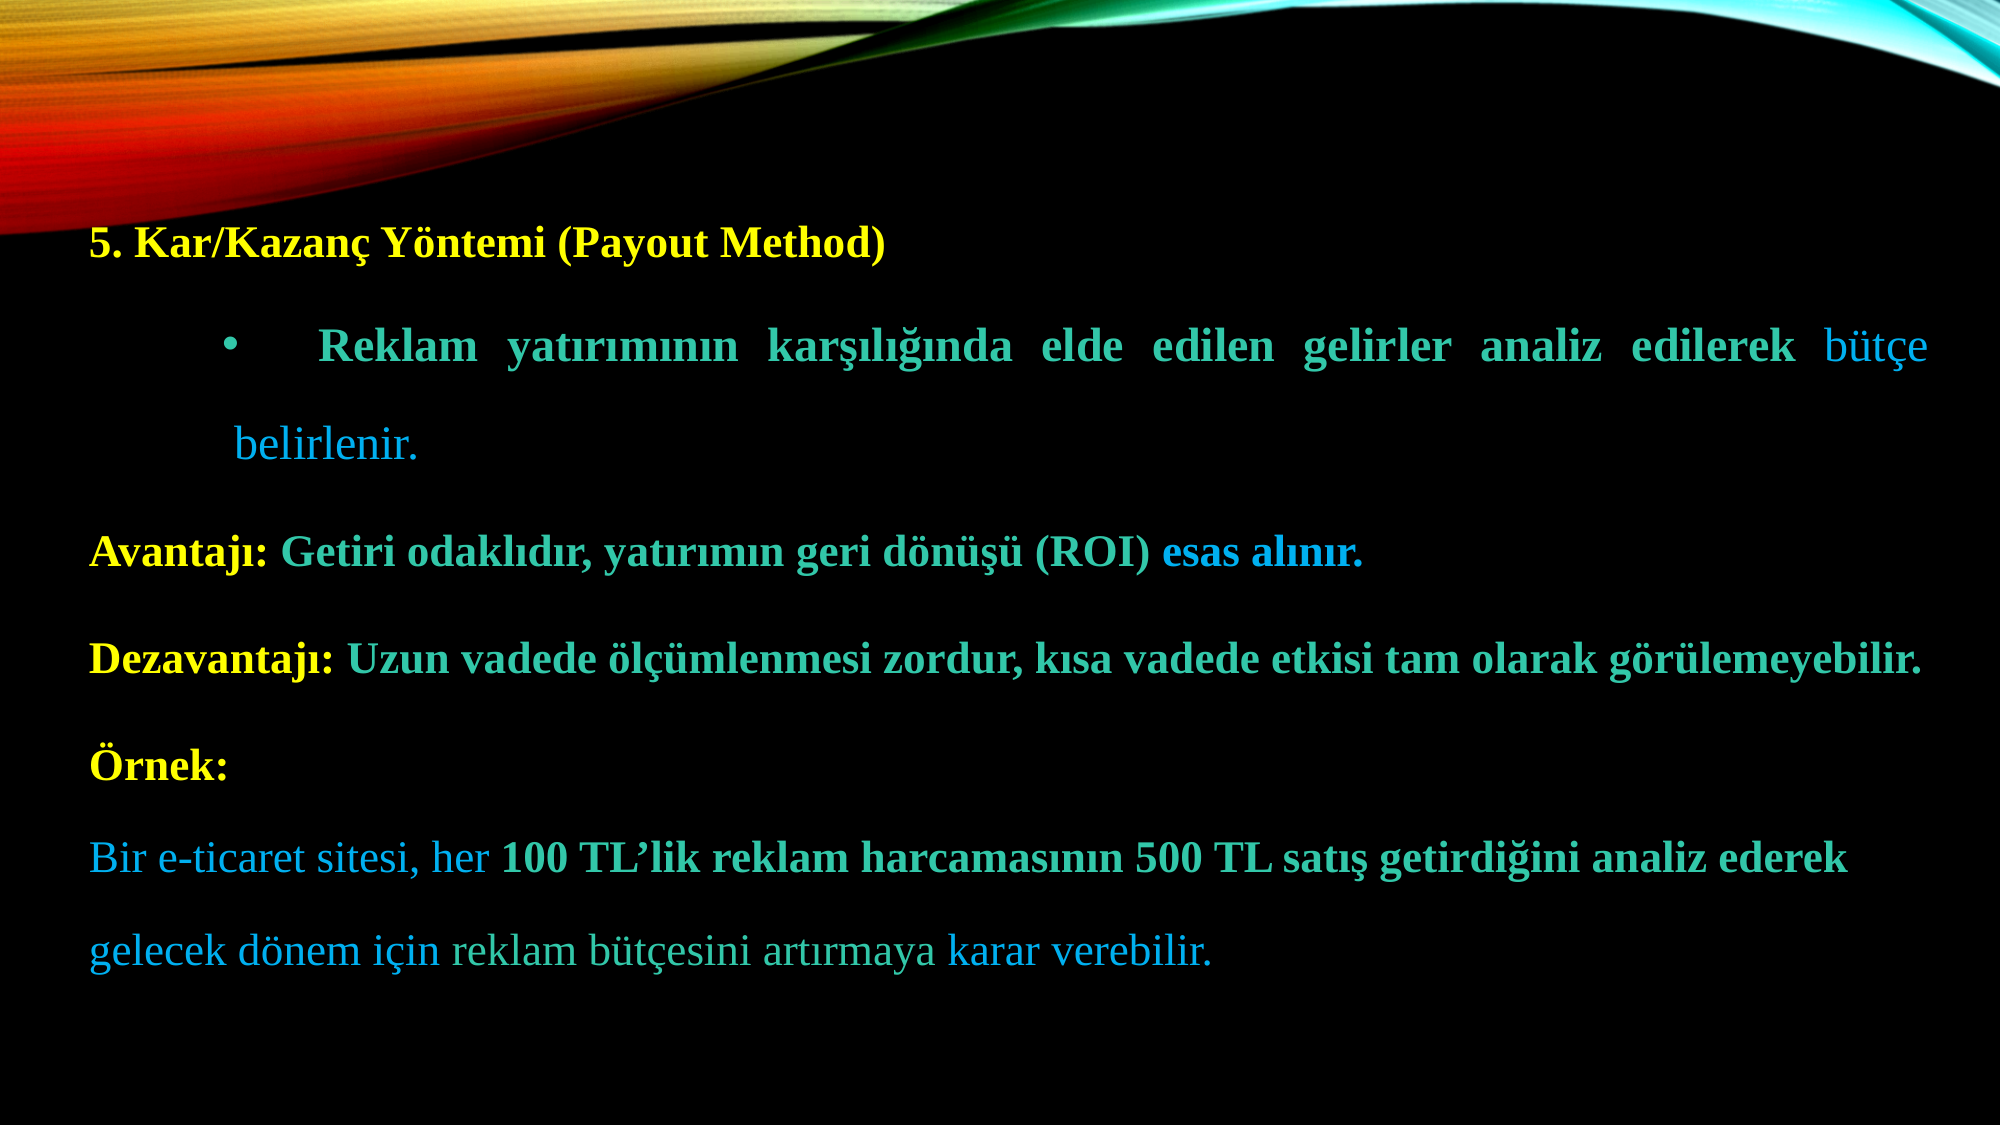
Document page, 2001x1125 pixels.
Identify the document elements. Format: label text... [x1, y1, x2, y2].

picture [0, 0, 2000, 237]
list 5. Kar/Kazanç Yöntemi (Payout Method) Reklam yatırımının karşılığında elde edilen gelirler analiz edilerek bütçe belirlenir. Avantajı: Getiri odaklıdır, yatırımın geri dönüşü (ROI) esas alınır. Dezavantajı: Uzun vadede ölçümlenmesi zordur, kısa vadede etkisi tam olarak görülemeyebilir. Örnek: Bir e-ticaret sitesi, her 100 TL’lik reklam harcamasının 500 TL satış getirdiğini analiz ederek gelecek dönem için reklam bütçesini artırmaya karar verebilir. [37, 97, 1944, 1073]
